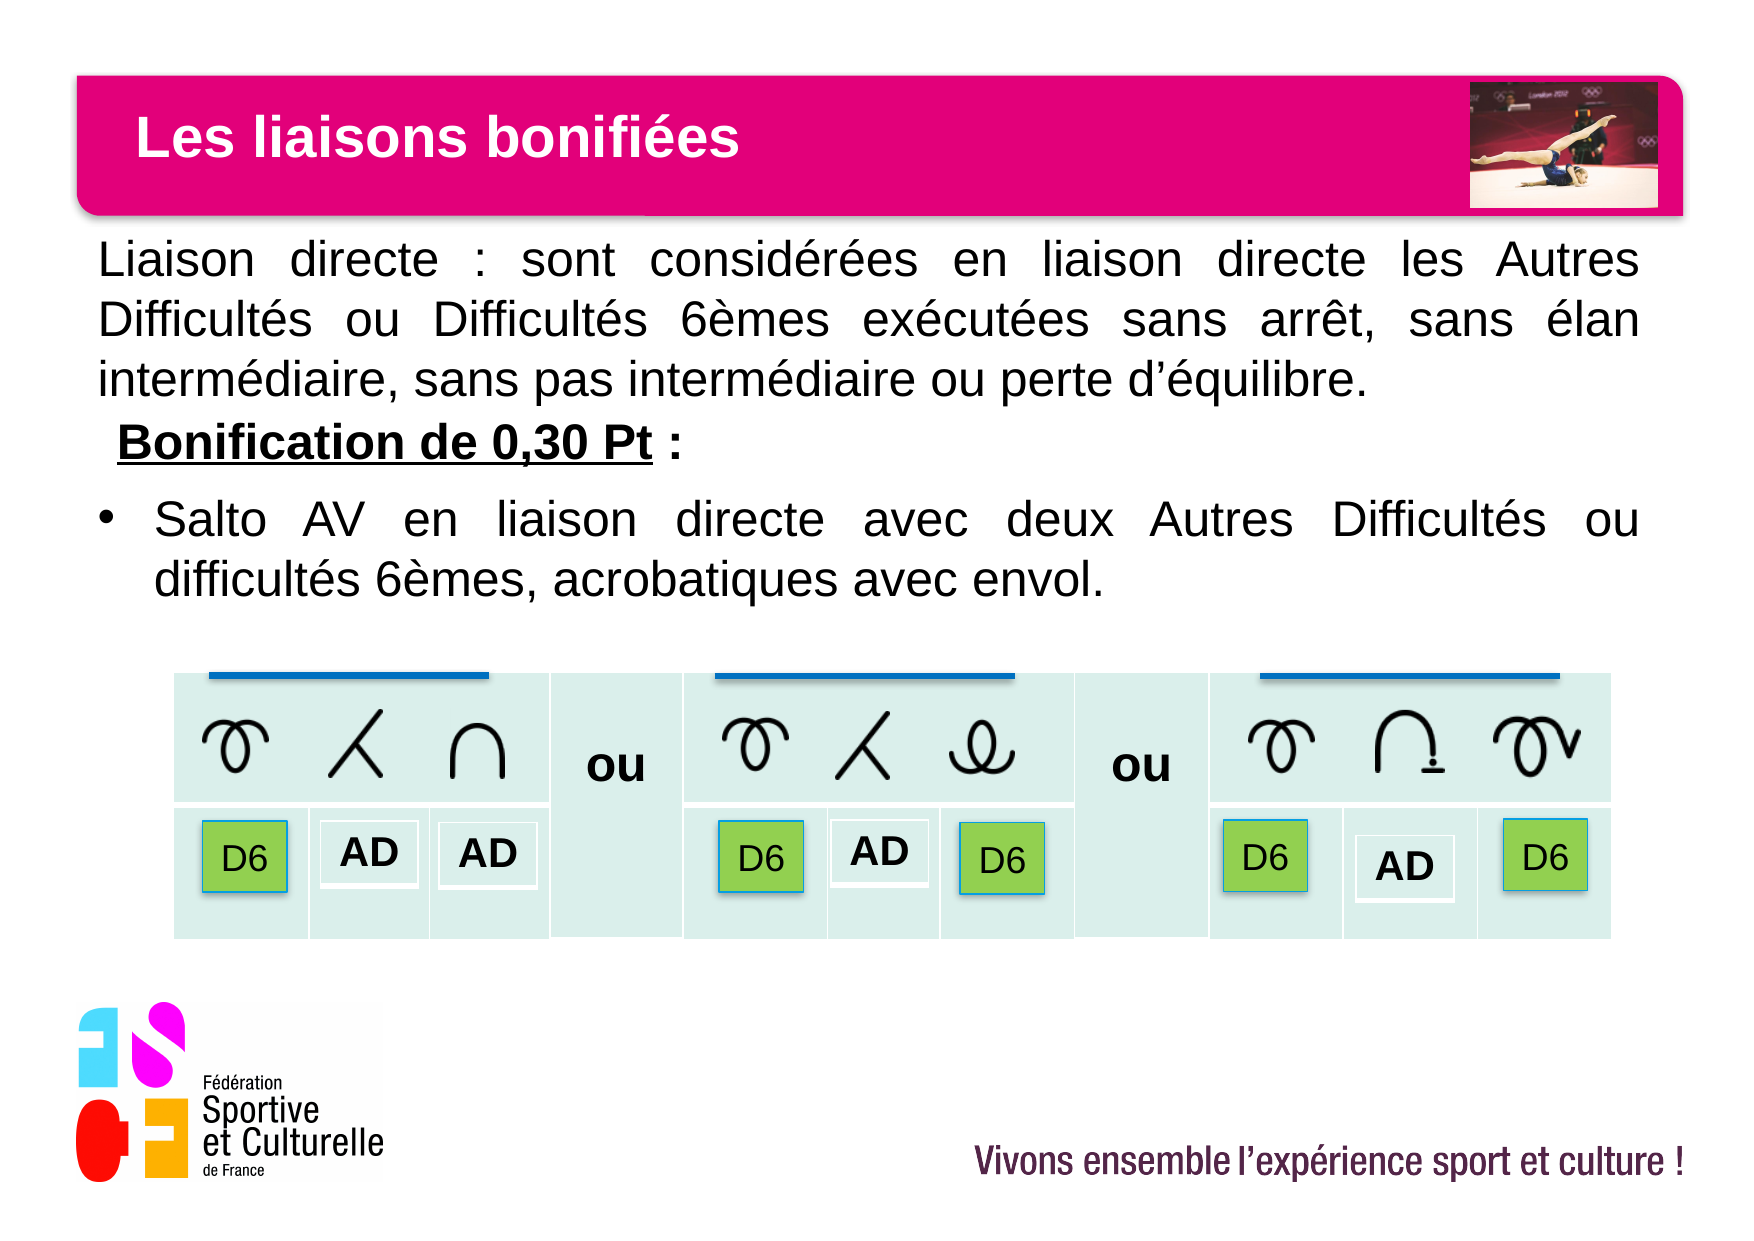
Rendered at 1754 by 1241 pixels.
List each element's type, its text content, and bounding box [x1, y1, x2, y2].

table_cell [1344, 808, 1477, 939]
table_cell [941, 808, 1074, 939]
text_box D6 [1223, 819, 1308, 892]
picture [328, 708, 384, 778]
table_header AD [440, 823, 536, 885]
table_cell [1478, 808, 1611, 939]
text_box Liaison directe : sont considérées en liaison directe les Autres Difficultés ou Difficultés 6èmes exécutées sans arrêt, sans élan intermédiaire, sans pas intermédiaire ou perte d’équilibre. Salto AV en liaison directe avec deux Autres Difficultés ou difficultés 6èmes, acrobatiques avec envol. [51, 217, 1658, 1020]
table_header [174, 673, 549, 802]
table_cell [430, 808, 549, 939]
picture [202, 713, 269, 780]
table_cell [174, 808, 308, 939]
picture [76, 1020, 383, 1182]
table_header AD [832, 821, 928, 882]
text_box D6 [1503, 818, 1588, 891]
picture [948, 713, 1015, 781]
text_box D6 [959, 822, 1045, 895]
picture [974, 1144, 1682, 1182]
table_header [684, 673, 1074, 802]
picture [722, 711, 789, 778]
table_header Bonification de 0,30 Pt : [103, 408, 820, 489]
table_cell [828, 808, 939, 939]
table_header AD [1357, 836, 1453, 898]
table_header [1210, 673, 1611, 802]
picture [1492, 709, 1581, 786]
picture [1248, 713, 1315, 780]
picture [1375, 693, 1445, 774]
table_header AD [321, 822, 417, 883]
picture [1470, 82, 1658, 208]
text_box D6 [718, 820, 804, 893]
title Les liaisons bonifiées [76, 75, 1684, 216]
text_box D6 [202, 820, 288, 893]
picture [449, 708, 505, 779]
table_header ou [551, 673, 682, 937]
table_cell [310, 808, 429, 939]
table_cell [684, 808, 827, 939]
table_header ou [1075, 673, 1208, 937]
picture [835, 711, 891, 781]
table_cell [1210, 808, 1342, 939]
